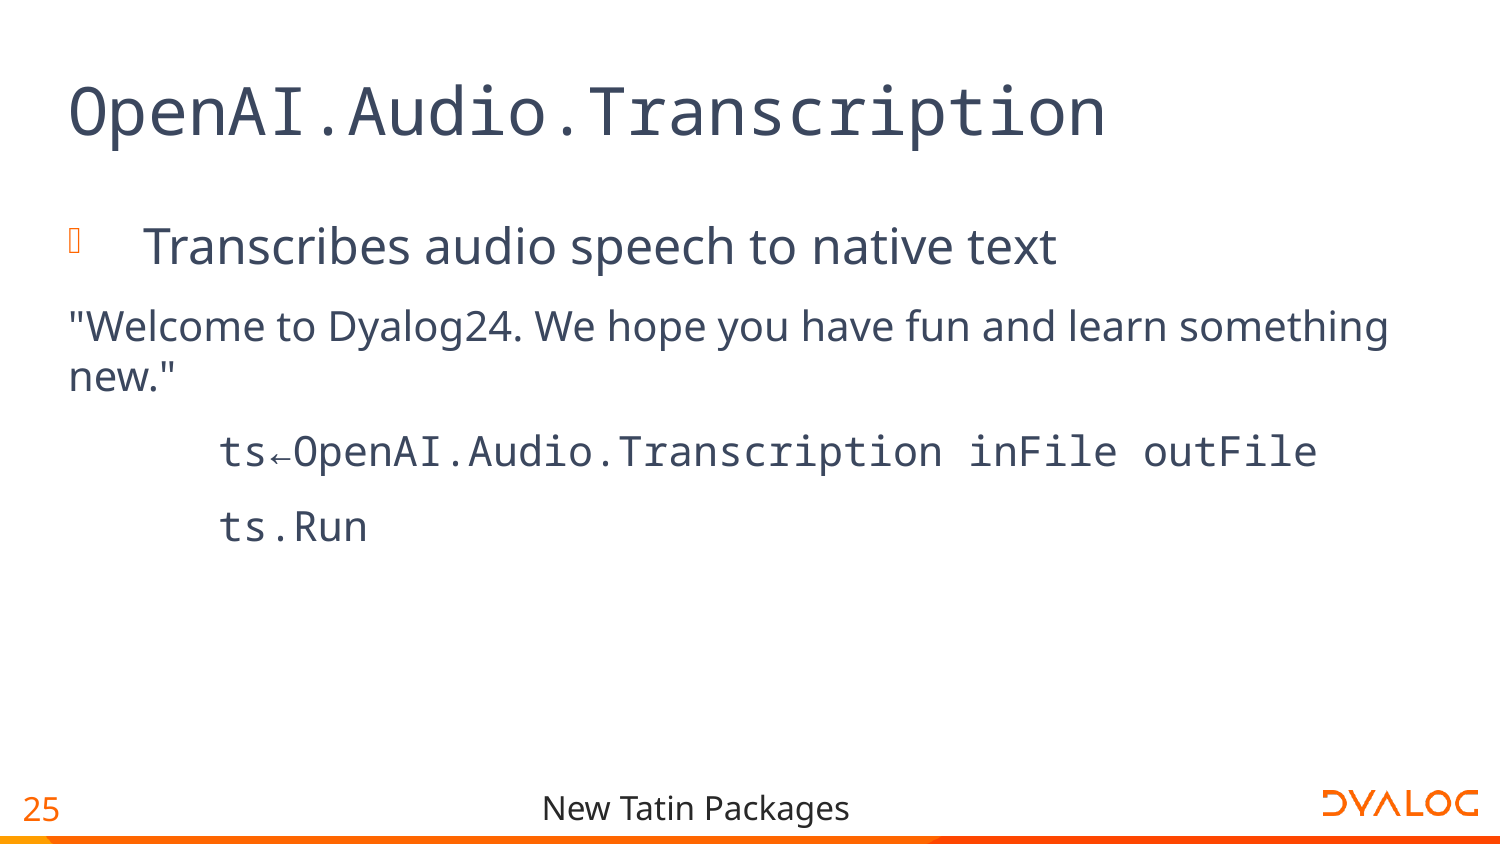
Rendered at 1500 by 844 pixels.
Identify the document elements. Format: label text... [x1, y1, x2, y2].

title OpenAI.Audio.Transcription [53, 43, 1138, 157]
picture [0, 836, 1500, 844]
list Transcribes audio speech to native text "Welcome to Dyalog24. We hope you have fun and learn something new." ts←OpenAI.Audio.Transcription inFile outFile ts.Run [53, 207, 1440, 740]
picture [1323, 790, 1478, 816]
